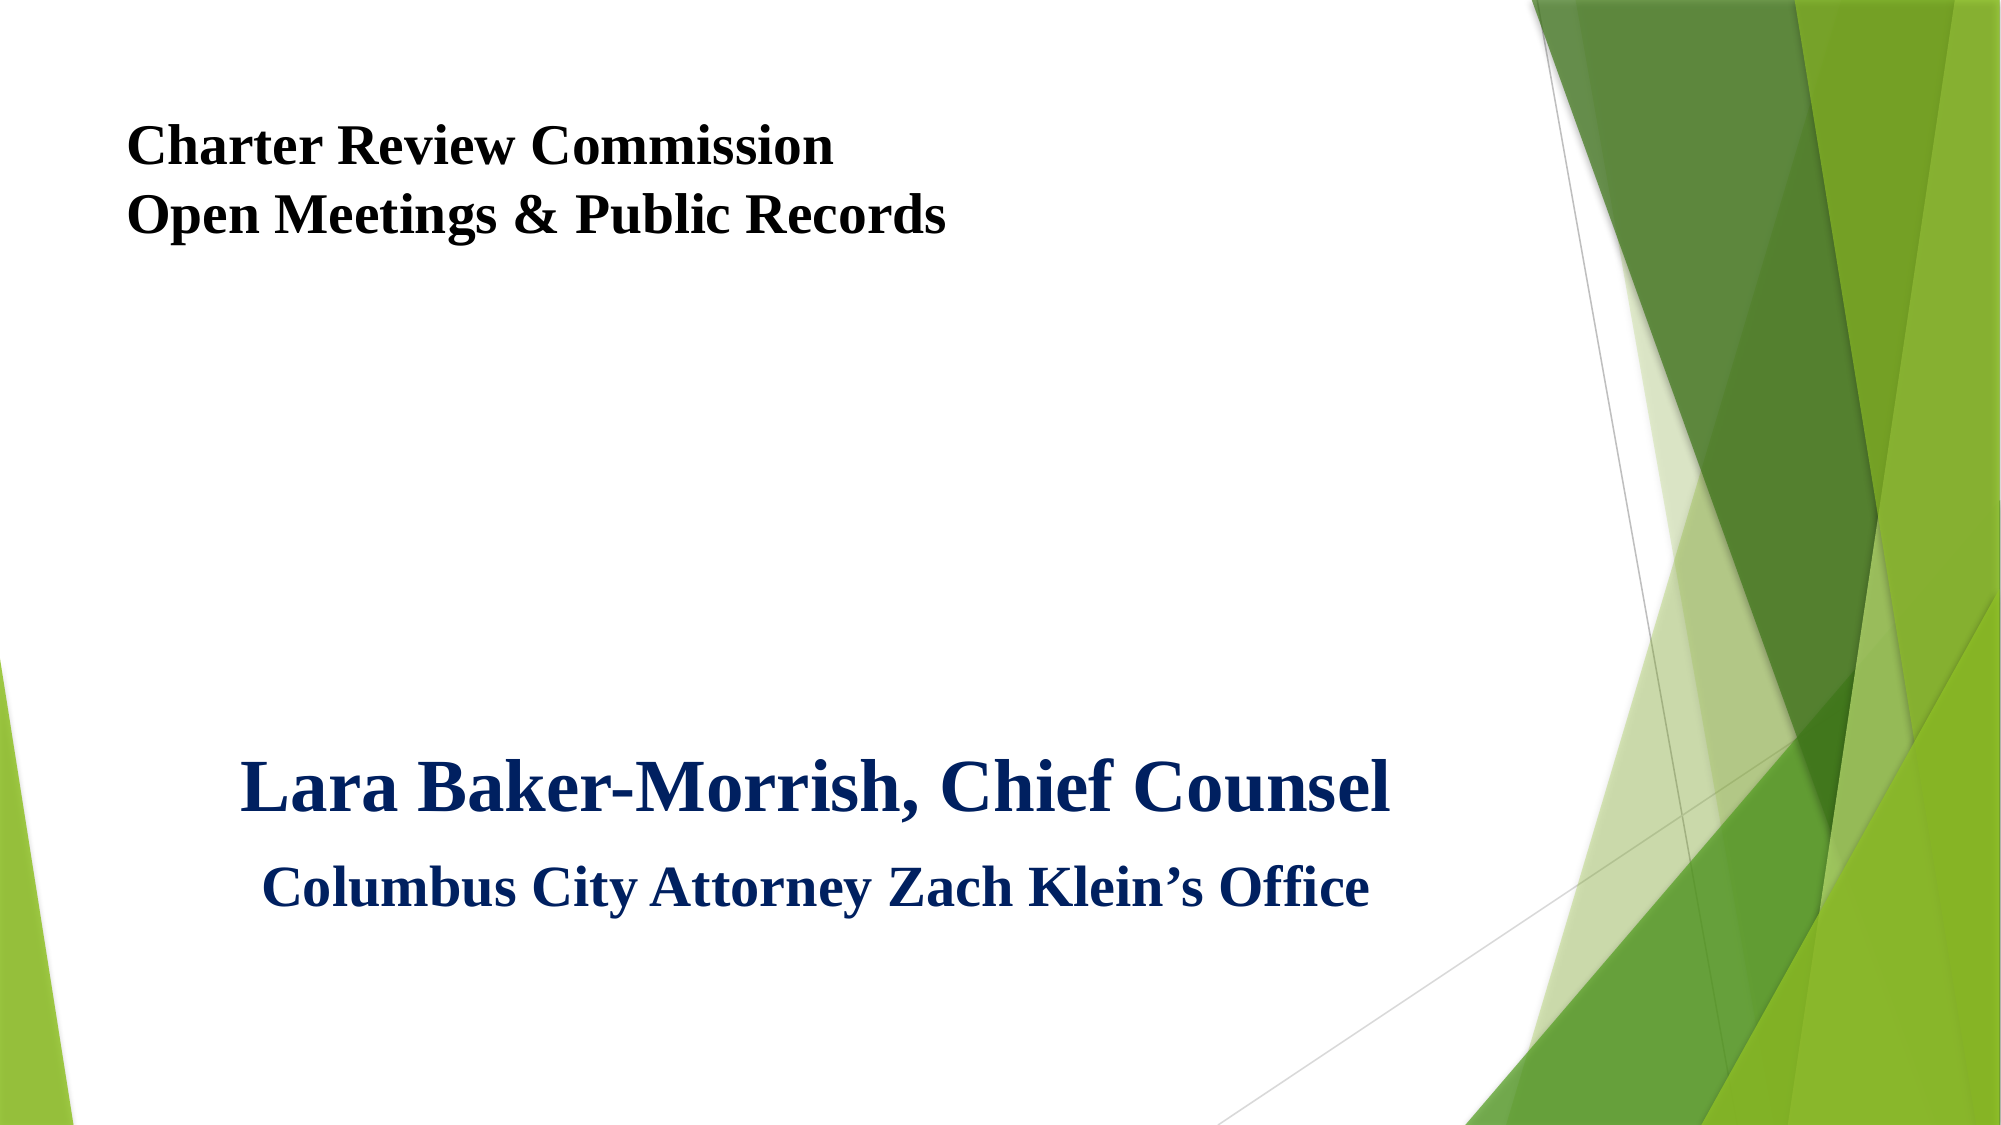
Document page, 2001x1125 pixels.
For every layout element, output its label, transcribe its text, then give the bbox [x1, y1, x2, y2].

list Lara Baker-Morrish, Chief Counsel Columbus City Attorney Zach Klein’s Office [111, 354, 1522, 992]
title Charter Review Commission Open Meetings & Public Records [111, 99, 1578, 317]
